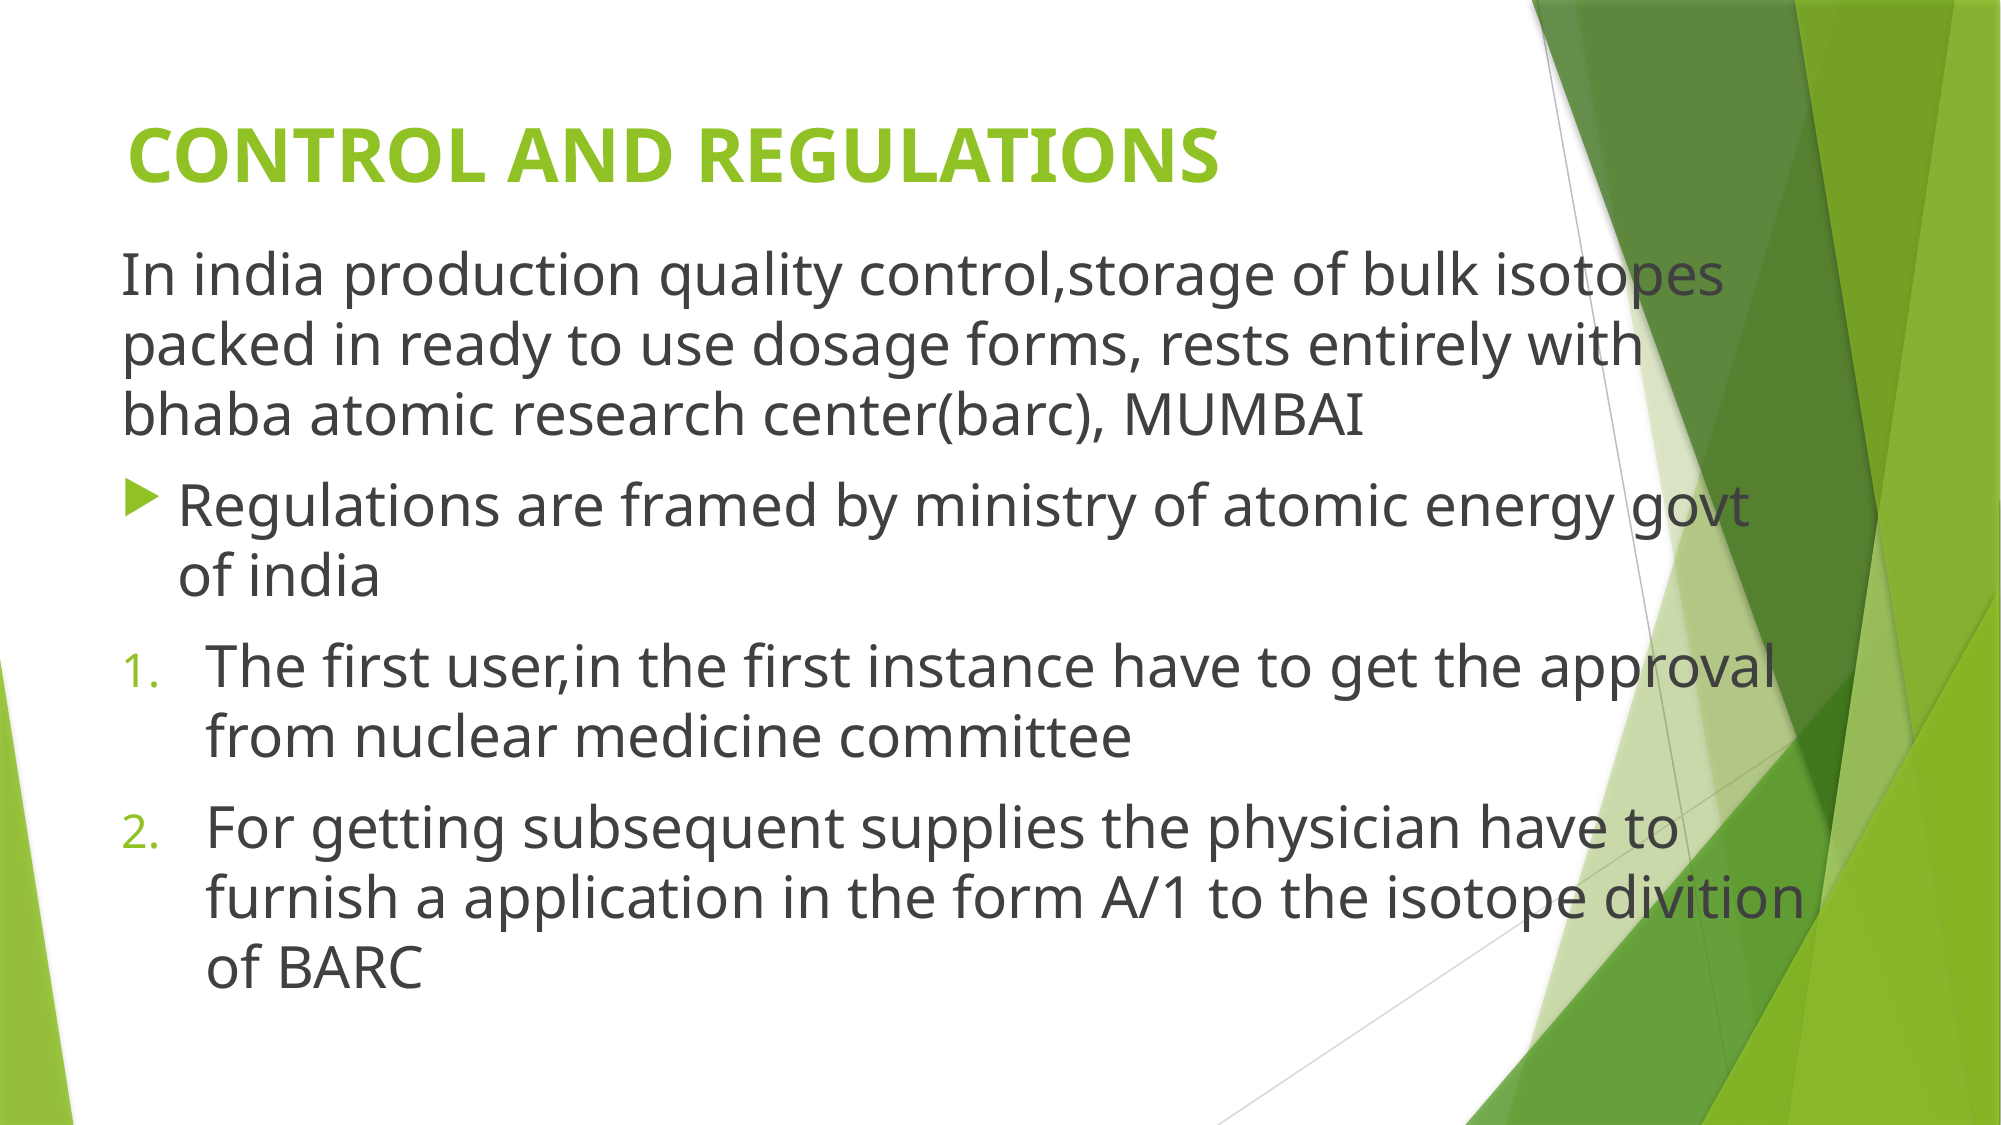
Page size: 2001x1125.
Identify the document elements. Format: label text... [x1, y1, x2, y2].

list In india production quality control,storage of bulk isotopes packed in ready to use dosage forms, rests entirely with bhaba atomic research center(barc), MUMBAI Regulations are framed by ministry of atomic energy govt of india The first user,in the first instance have to get the approval from nuclear medicine committee For getting subsequent supplies the physician have to furnish a application in the form A/1 to the isotope divition of BARC [106, 230, 1832, 944]
title CONTROL AND REGULATIONS [111, 99, 1522, 230]
